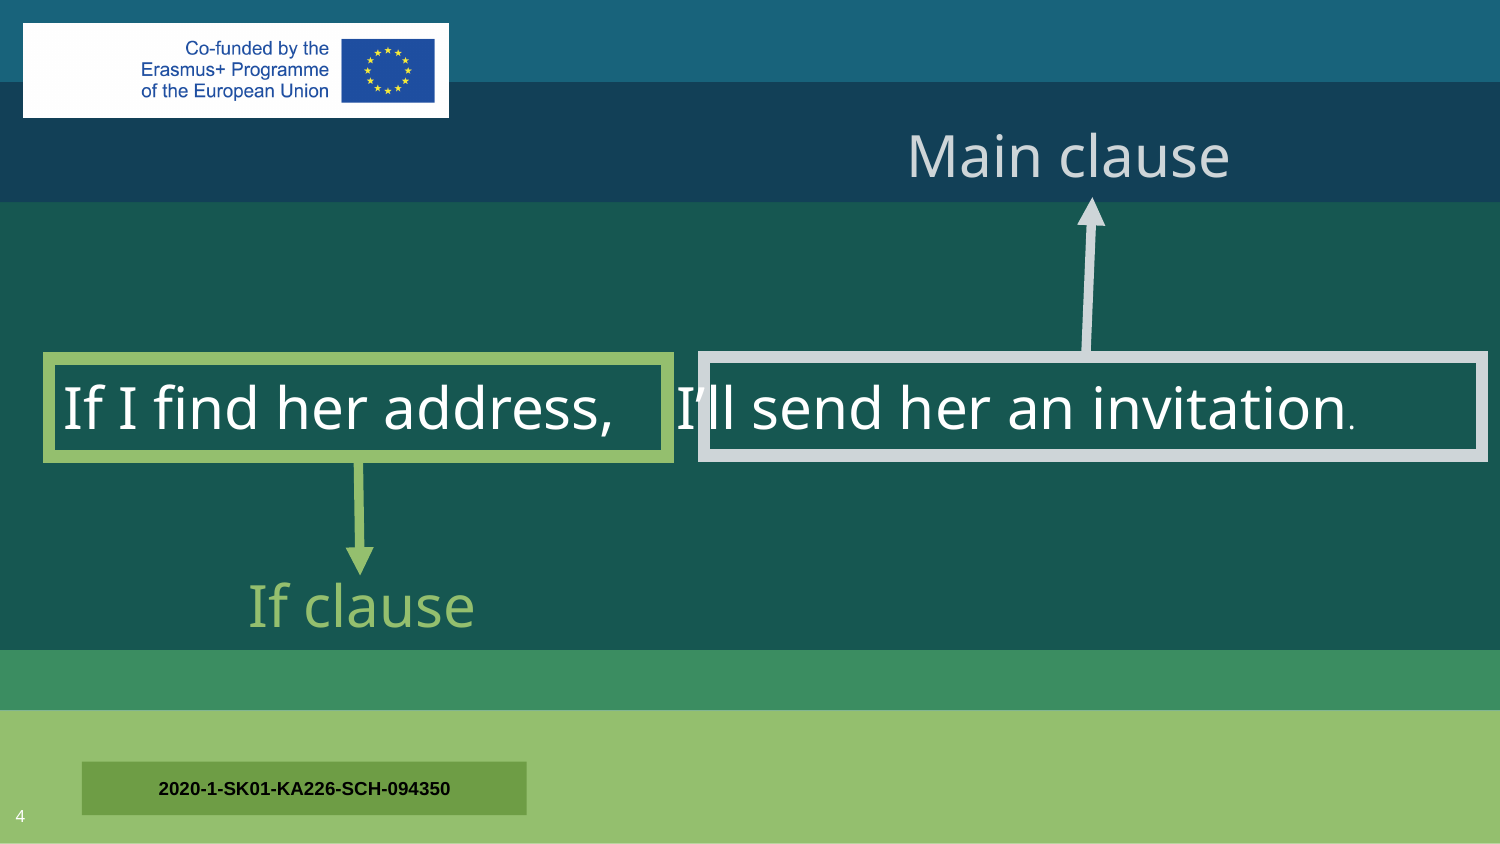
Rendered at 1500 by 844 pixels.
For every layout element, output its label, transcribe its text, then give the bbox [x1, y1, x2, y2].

text_box [1090, 357, 1483, 363]
text_box 2020-1-SK01-KA226-SCH-094350 [81, 761, 527, 816]
text_box [48, 449, 668, 457]
text_box [48, 358, 668, 363]
text_box [703, 449, 1483, 456]
text_box If clause [233, 561, 729, 647]
text_box Main clause [891, 111, 1294, 197]
text_box [703, 357, 1087, 363]
picture [23, 23, 450, 118]
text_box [1085, 196, 1093, 355]
text_box If I find her address, I’ll send her an invitation. [48, 363, 1500, 449]
text_box ‹#› [0, 790, 49, 844]
